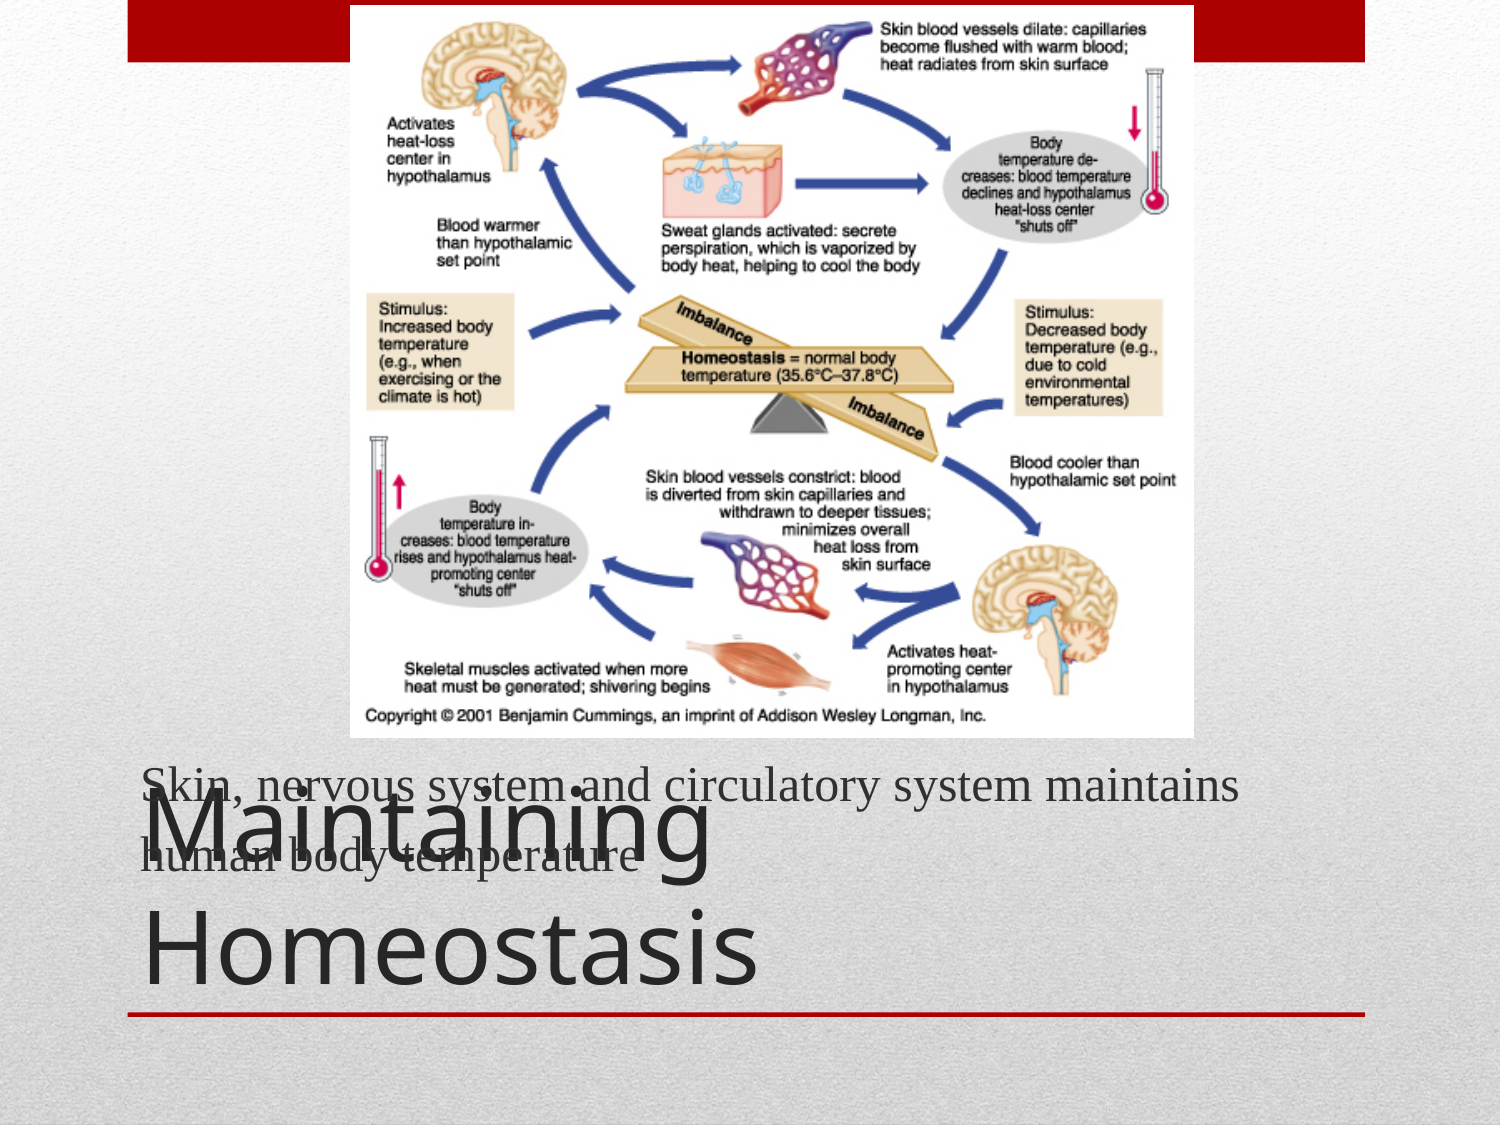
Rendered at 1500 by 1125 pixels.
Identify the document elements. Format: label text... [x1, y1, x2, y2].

title Maintaining Homeostasis [125, 925, 1238, 1013]
picture [349, 4, 1195, 739]
list Skin, nervous system and circulatory system maintains human body temperature [125, 287, 1363, 925]
